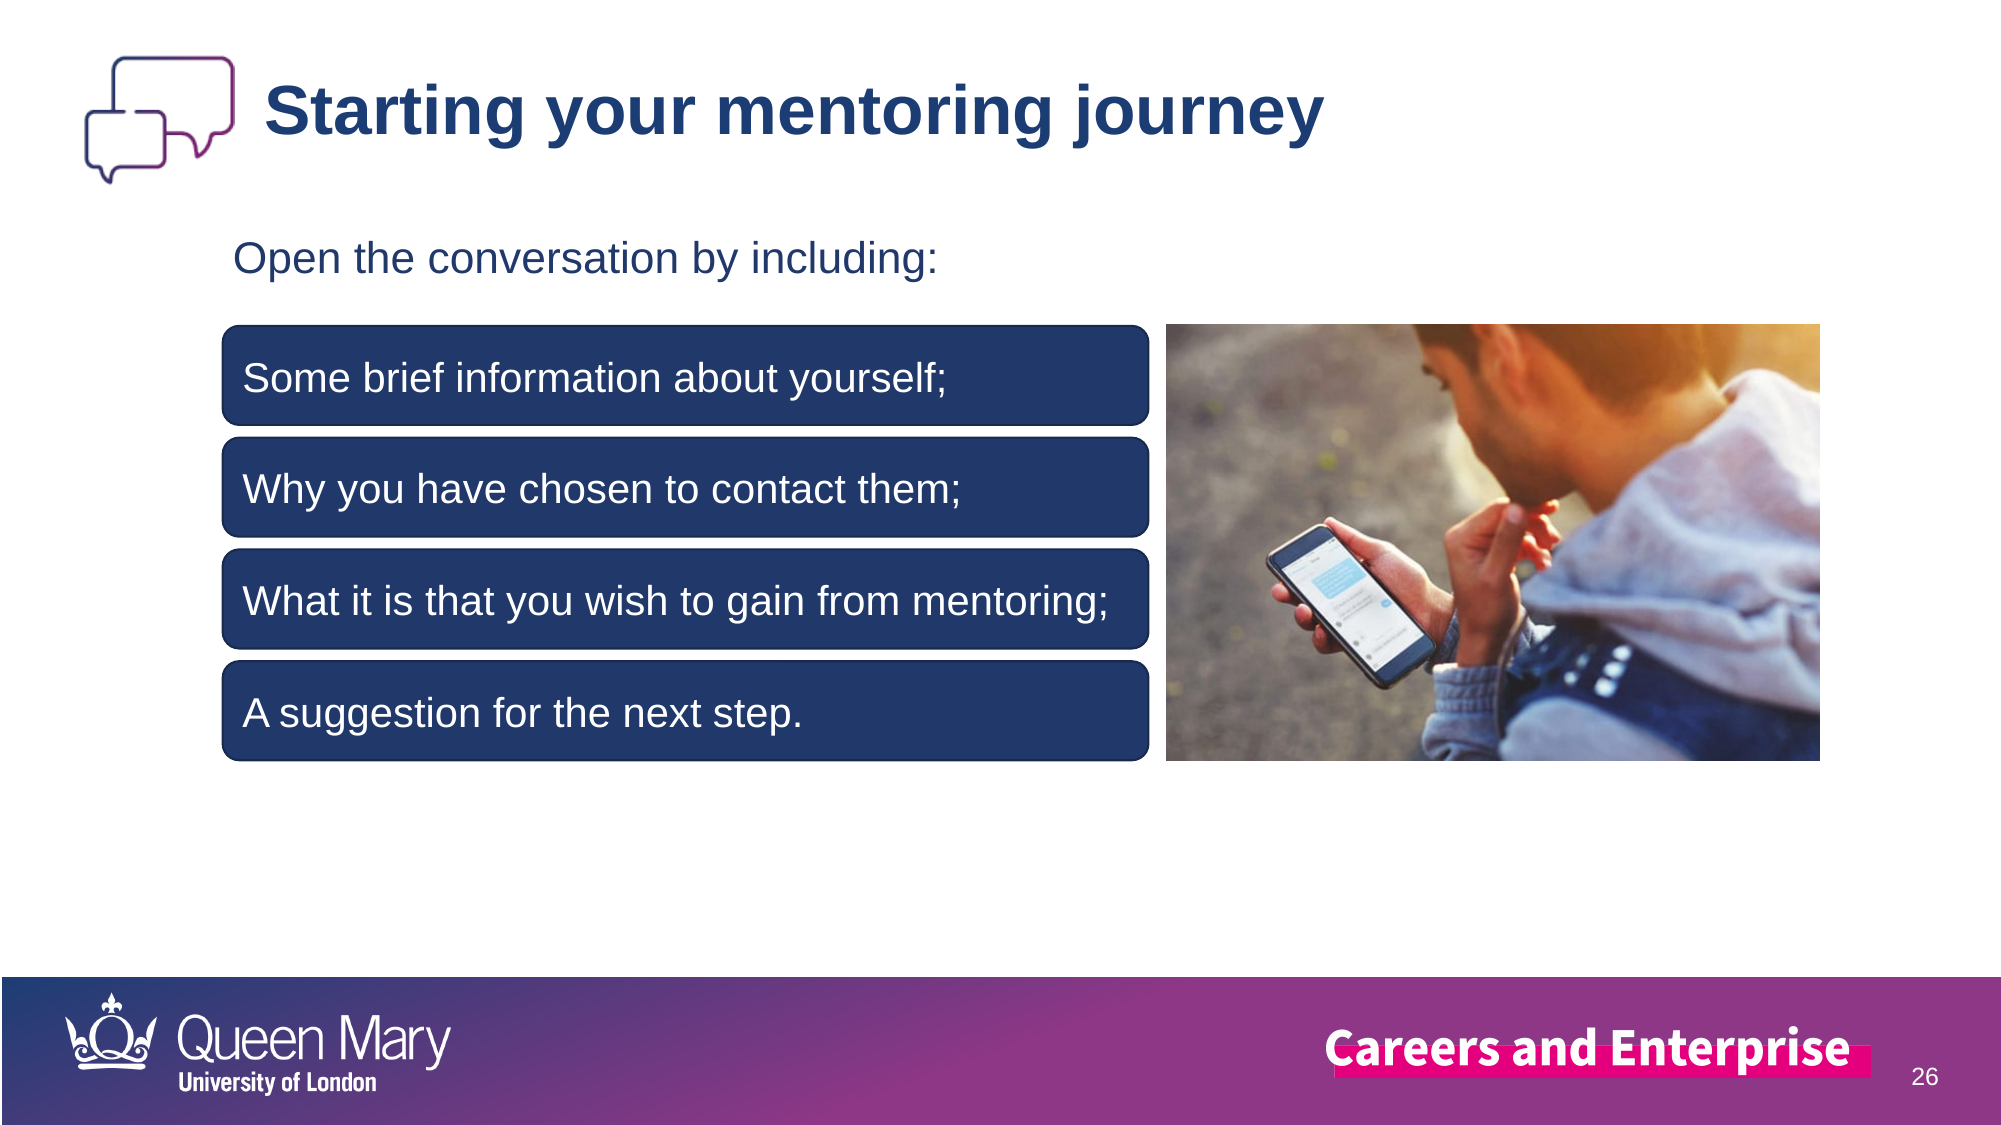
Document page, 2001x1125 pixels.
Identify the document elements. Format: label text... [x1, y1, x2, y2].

text_box Open the conversation by including: [218, 221, 1006, 290]
picture [65, 992, 451, 1096]
text_box A suggestion for the next step. [221, 660, 1150, 762]
picture [1326, 1026, 1871, 1078]
picture [84, 45, 235, 196]
text_box Some brief information about yourself; [221, 324, 1150, 426]
picture [1166, 324, 1820, 761]
list Starting your mentoring journey [249, 57, 1916, 208]
text_box Why you have chosen to contact them; [221, 436, 1150, 538]
text_box What it is that you wish to gain from mentoring; [221, 548, 1150, 650]
